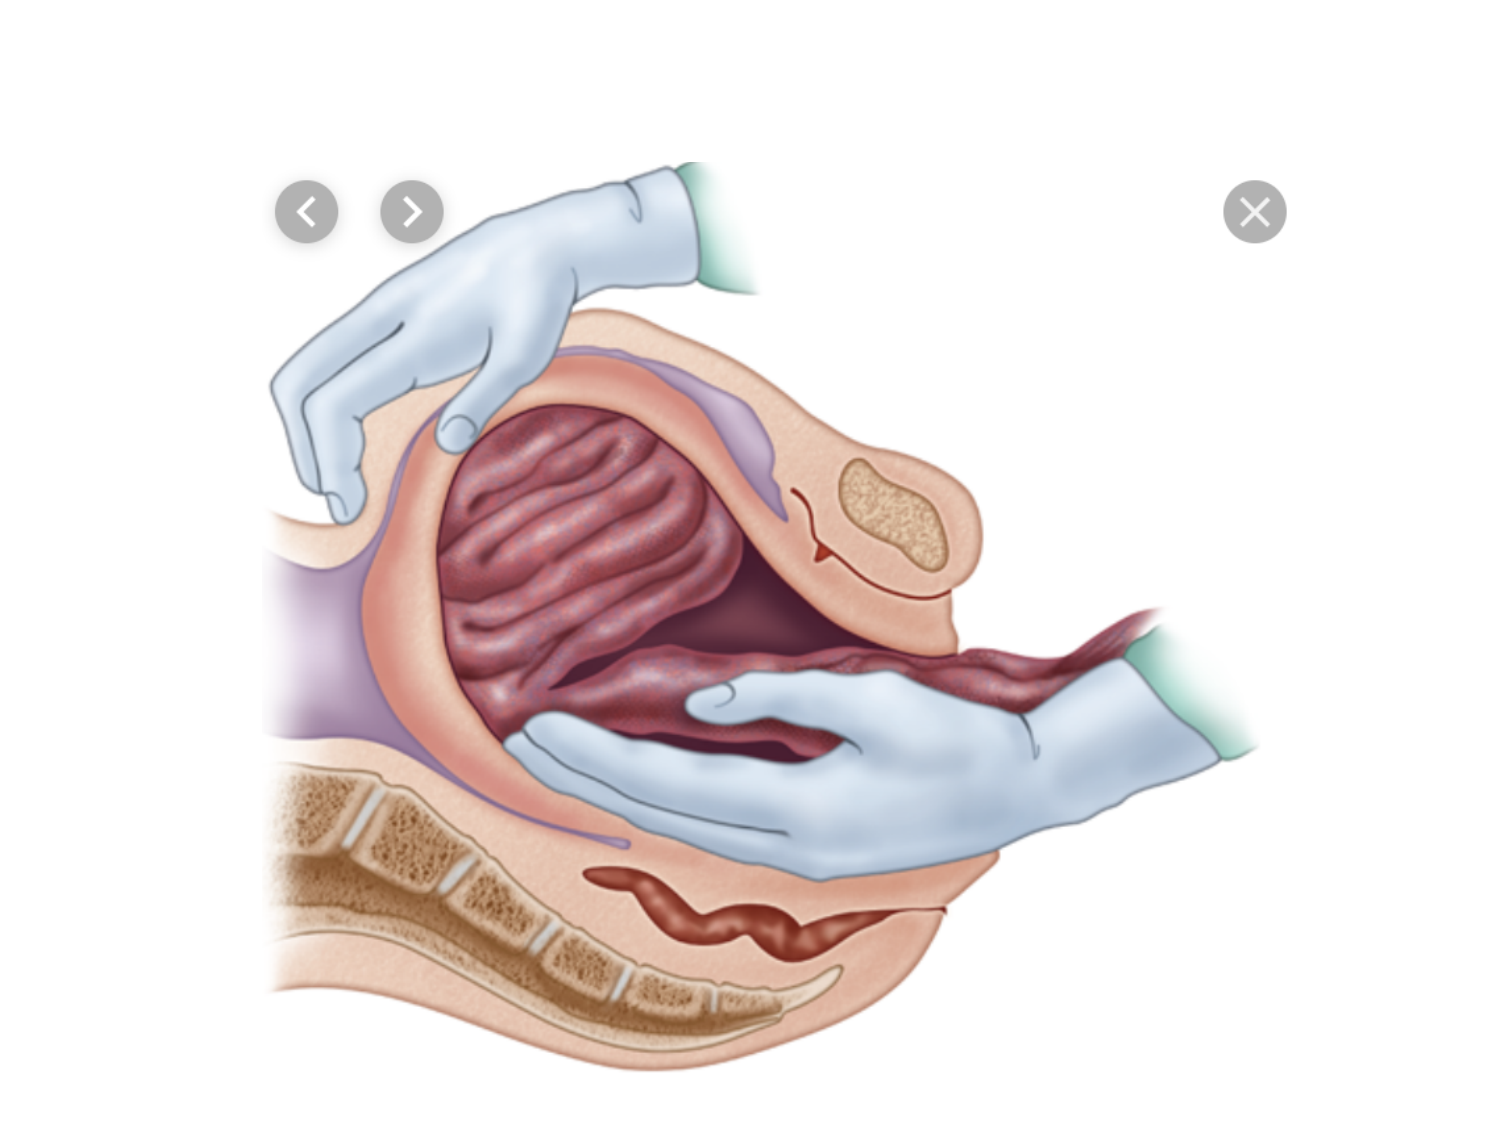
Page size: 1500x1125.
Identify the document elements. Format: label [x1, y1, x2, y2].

list [262, 162, 1301, 1074]
